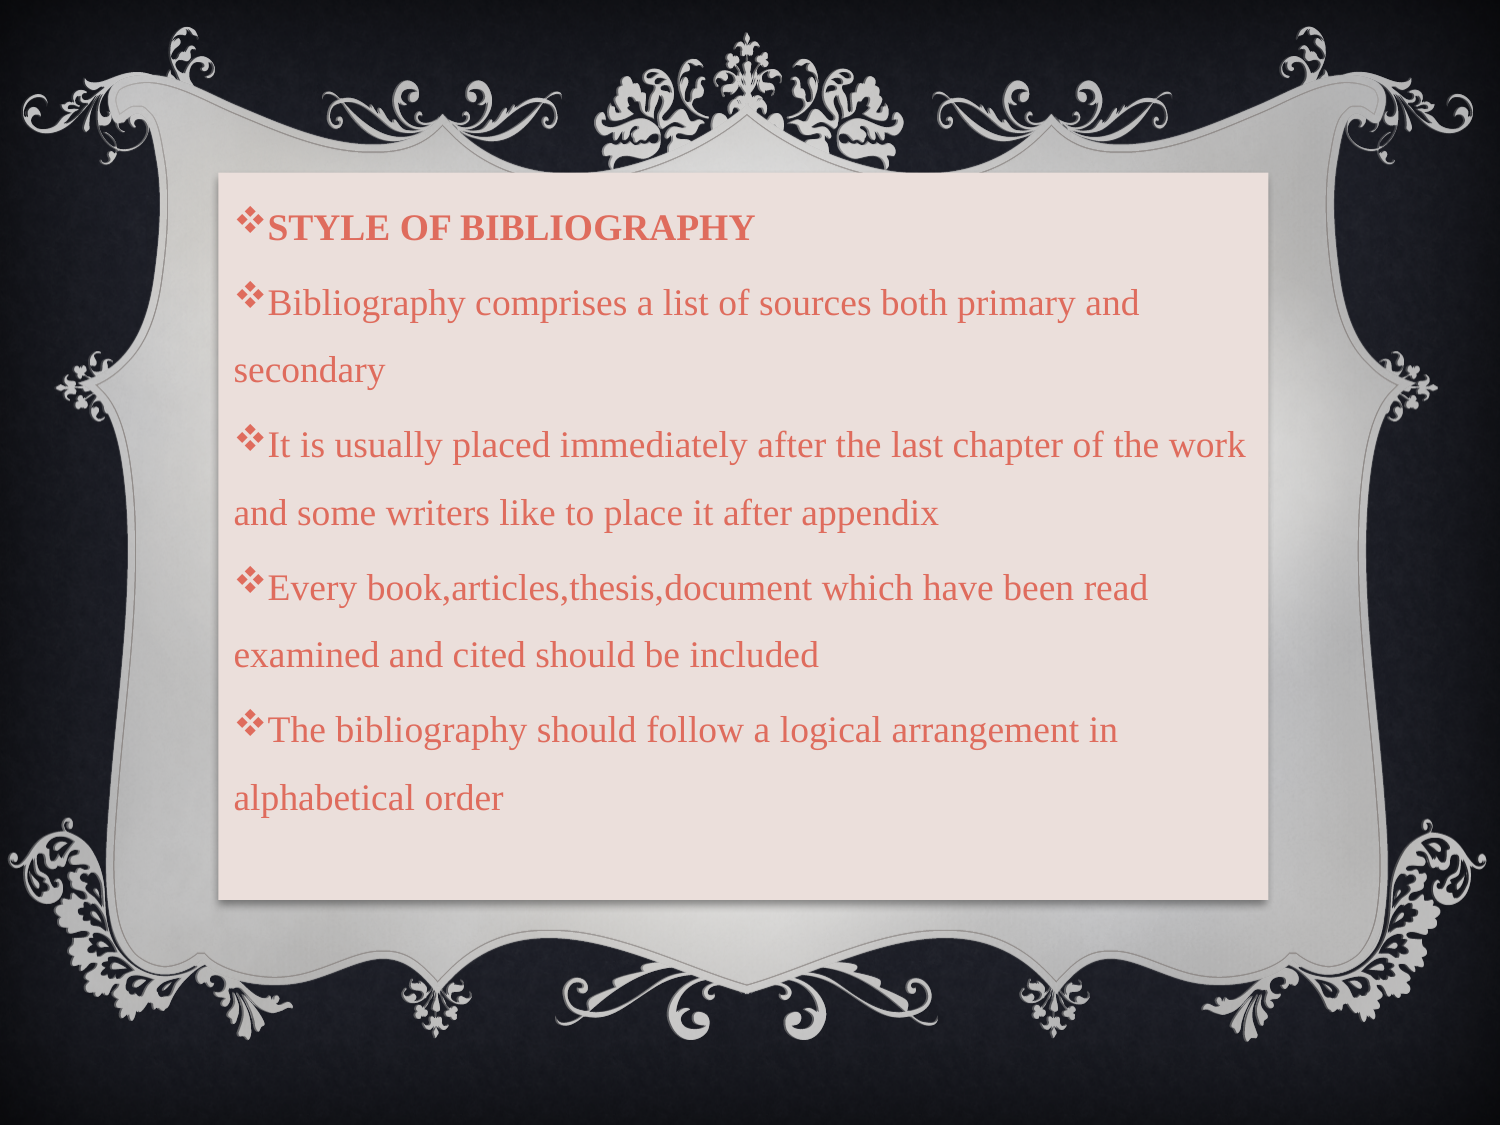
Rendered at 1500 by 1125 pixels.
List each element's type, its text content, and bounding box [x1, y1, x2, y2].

picture [0, 419, 1500, 1125]
picture [0, 0, 1500, 265]
list STYLE OF BIBLIOGRAPHY Bibliography comprises a list of sources both primary and secondary It is usually placed immediately after the last chapter of the work and some writers like to place it after appendix Every book,articles,thesis,document which have been read examined and cited should be included The bibliography should follow a logical arrangement in alphabetical order [218, 172, 1269, 900]
